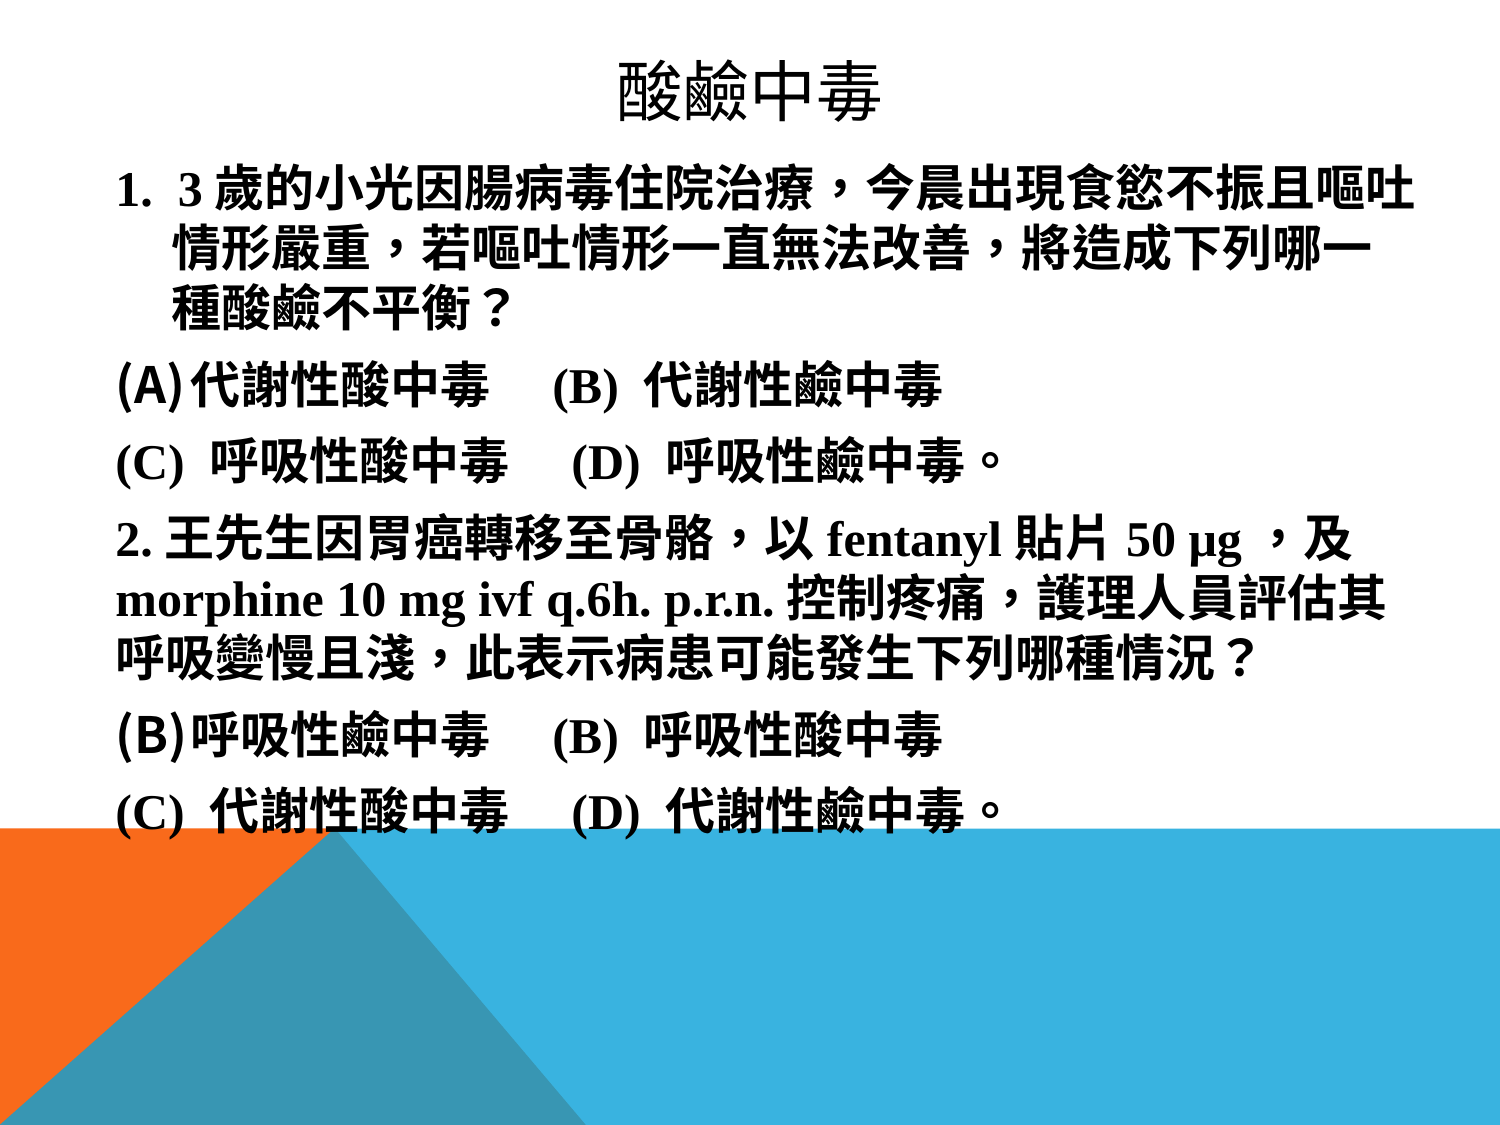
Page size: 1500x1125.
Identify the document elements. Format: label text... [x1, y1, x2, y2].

title 酸鹼中毒 [132, 19, 1367, 149]
list 1. 3歲的小光因腸病毒住院治療，今晨出現食慾不振且嘔吐情形嚴重，若嘔吐情形一直無法改善，將造成下列哪一種酸鹼不平衡？ 代謝性酸中毒 (B) 代謝性鹼中毒 (C) 呼吸性酸中毒 (D) 呼吸性鹼中毒。 2.王先生因胃癌轉移至骨骼，以fentanyl貼片50 μg，及morphine 10 mg ivf q.6h. p.r.n.控制疼痛，護理人員評估其呼吸變慢且淺，此表示病患可能發生下列哪種情況？ 呼吸性鹼中毒 (B) 呼吸性酸中毒 (C) 代謝性酸中毒 (D) 代謝性鹼中毒。 [100, 149, 1436, 862]
